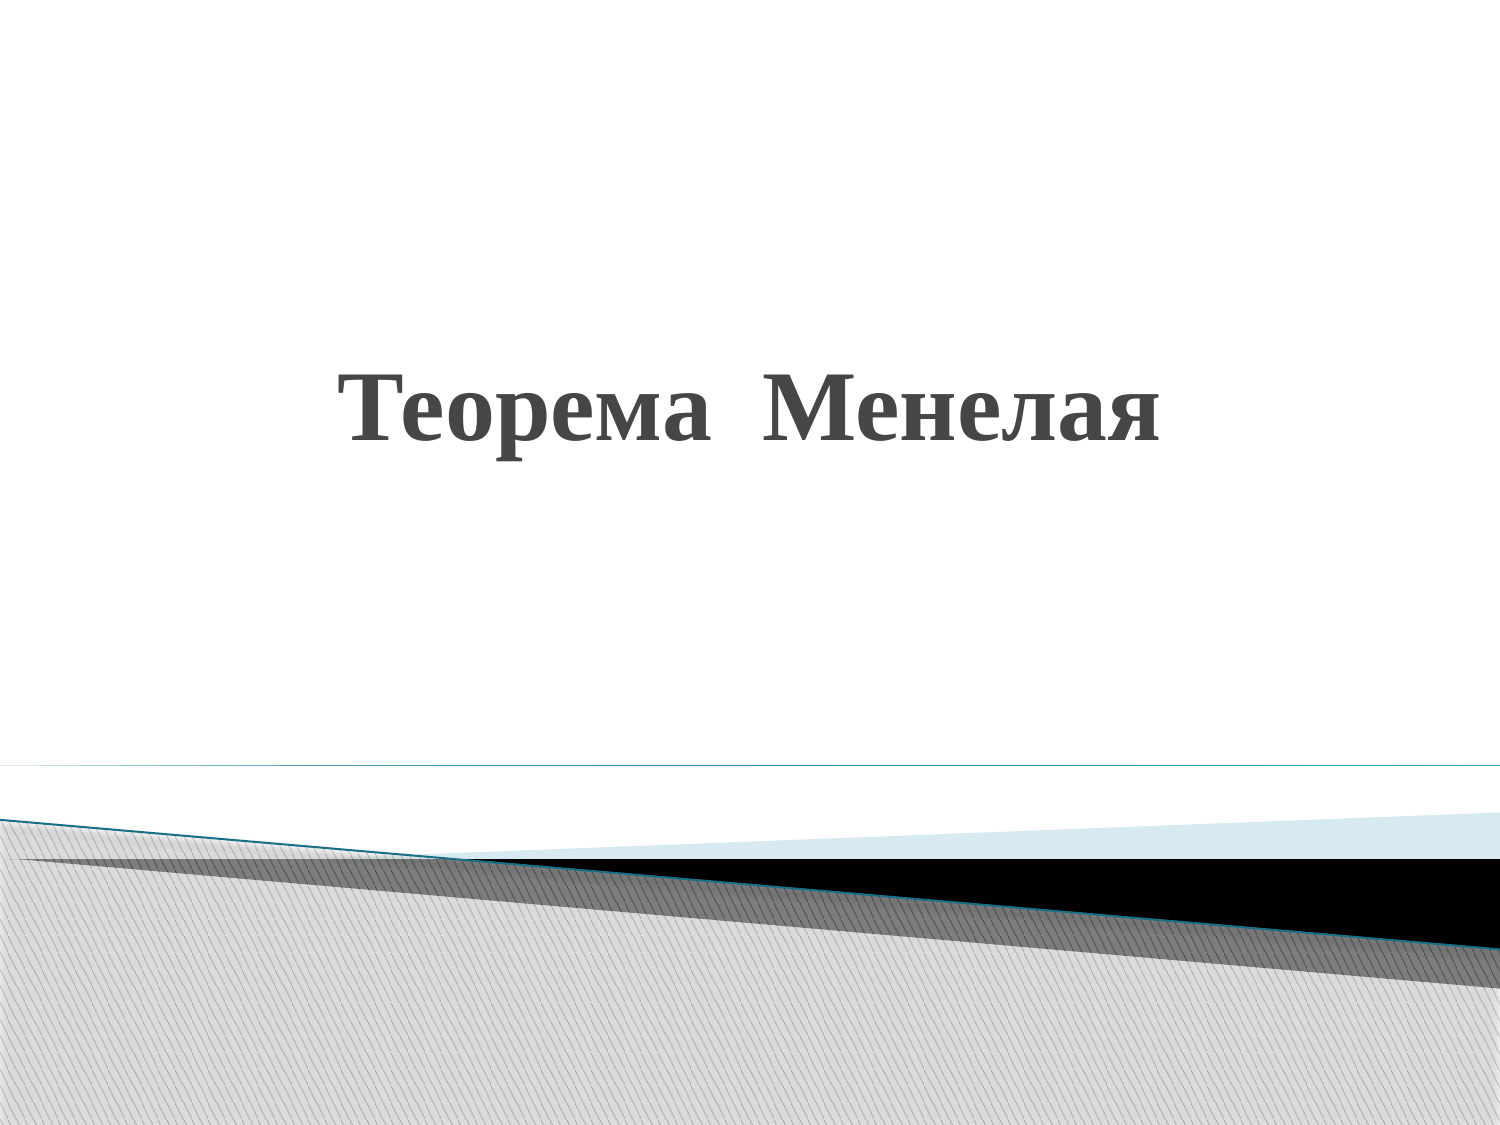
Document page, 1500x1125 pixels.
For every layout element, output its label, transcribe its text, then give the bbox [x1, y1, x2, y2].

title Теорема Менелая [112, 58, 1388, 562]
picture [5, 859, 1500, 989]
subtitle [58, 562, 1454, 850]
